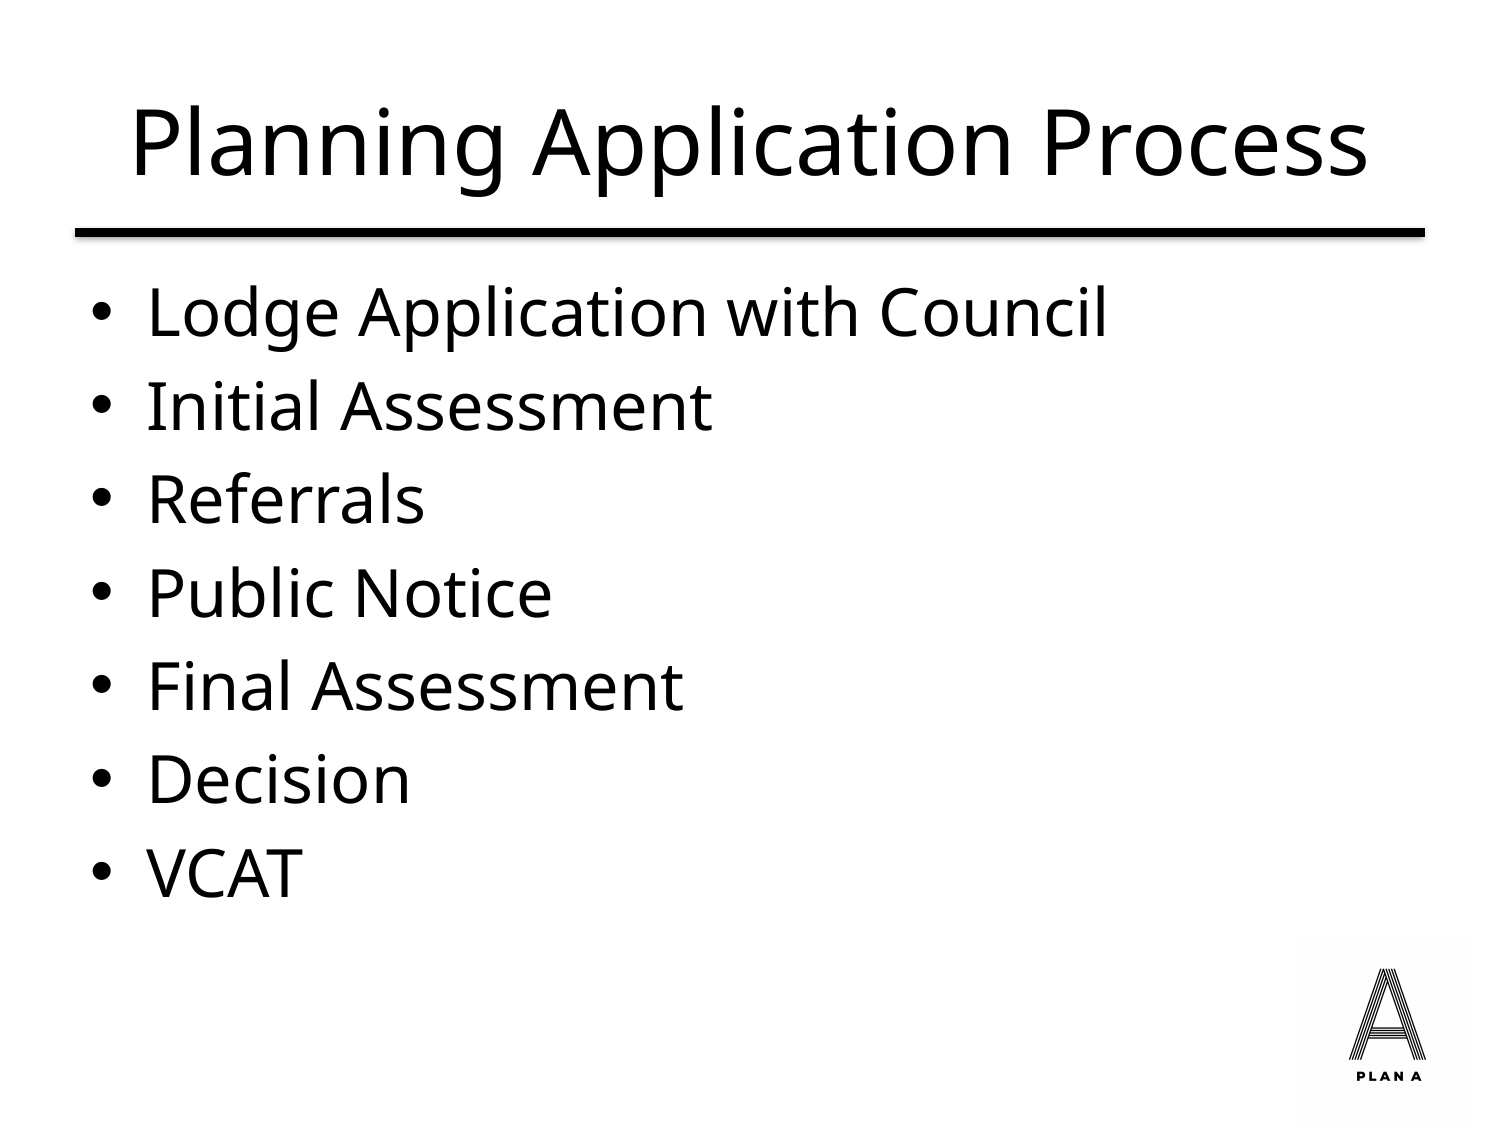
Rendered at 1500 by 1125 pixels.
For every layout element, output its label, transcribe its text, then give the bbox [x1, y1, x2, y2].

title Planning Application Process [75, 45, 1425, 233]
list Lodge Application with Council Initial Assessment Referrals Public Notice Final Assessment Decision VCAT [75, 262, 1425, 1005]
picture [1294, 936, 1472, 1125]
